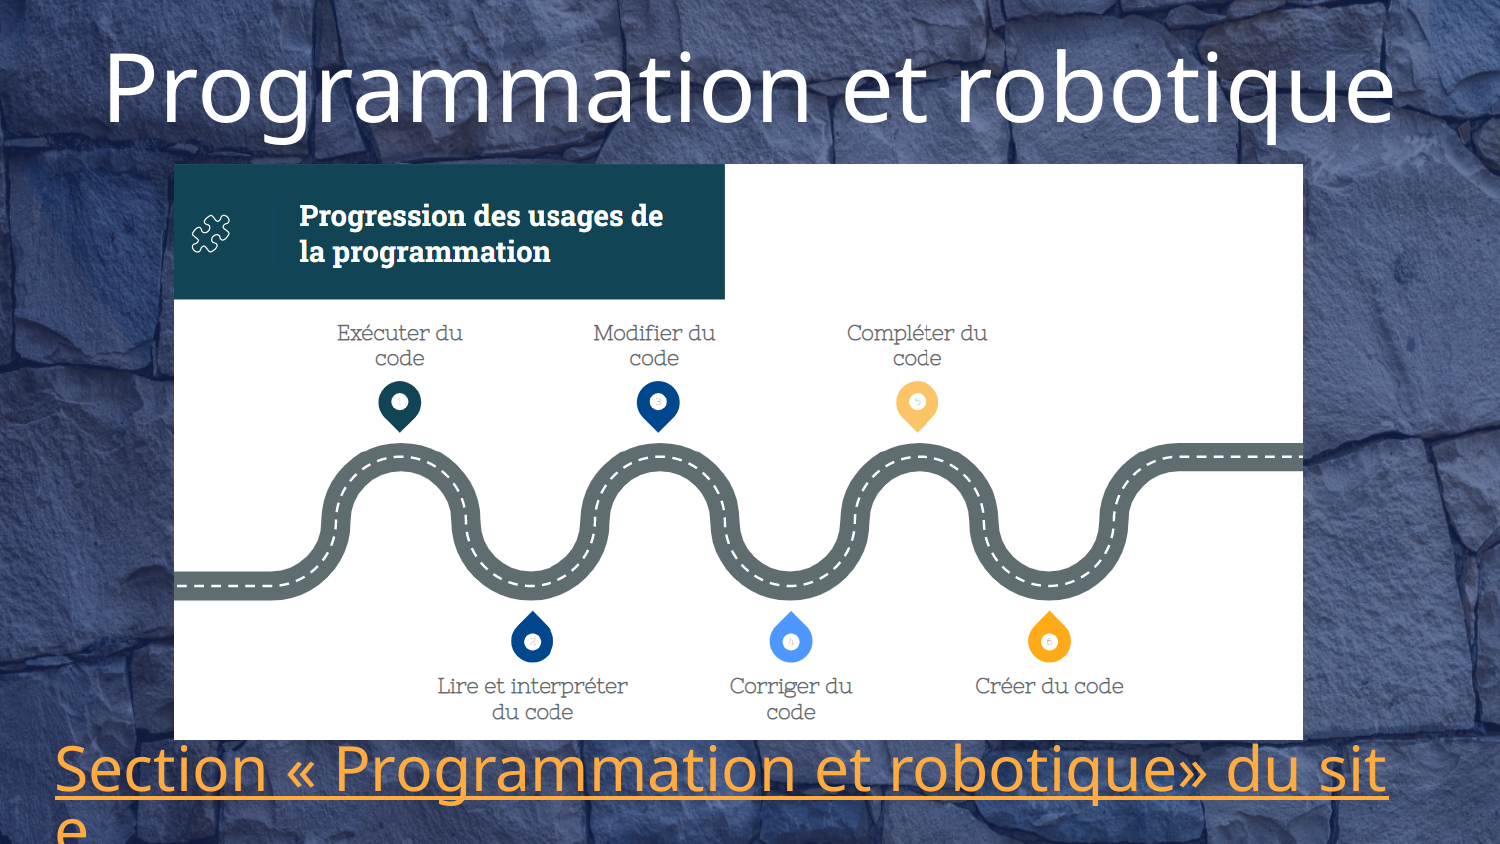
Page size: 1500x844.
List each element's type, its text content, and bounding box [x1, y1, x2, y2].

title Programmation et robotique [51, 55, 1449, 157]
title Section « Programmation et robotique» du site [39, 657, 1438, 829]
picture [0, 0, 1500, 844]
